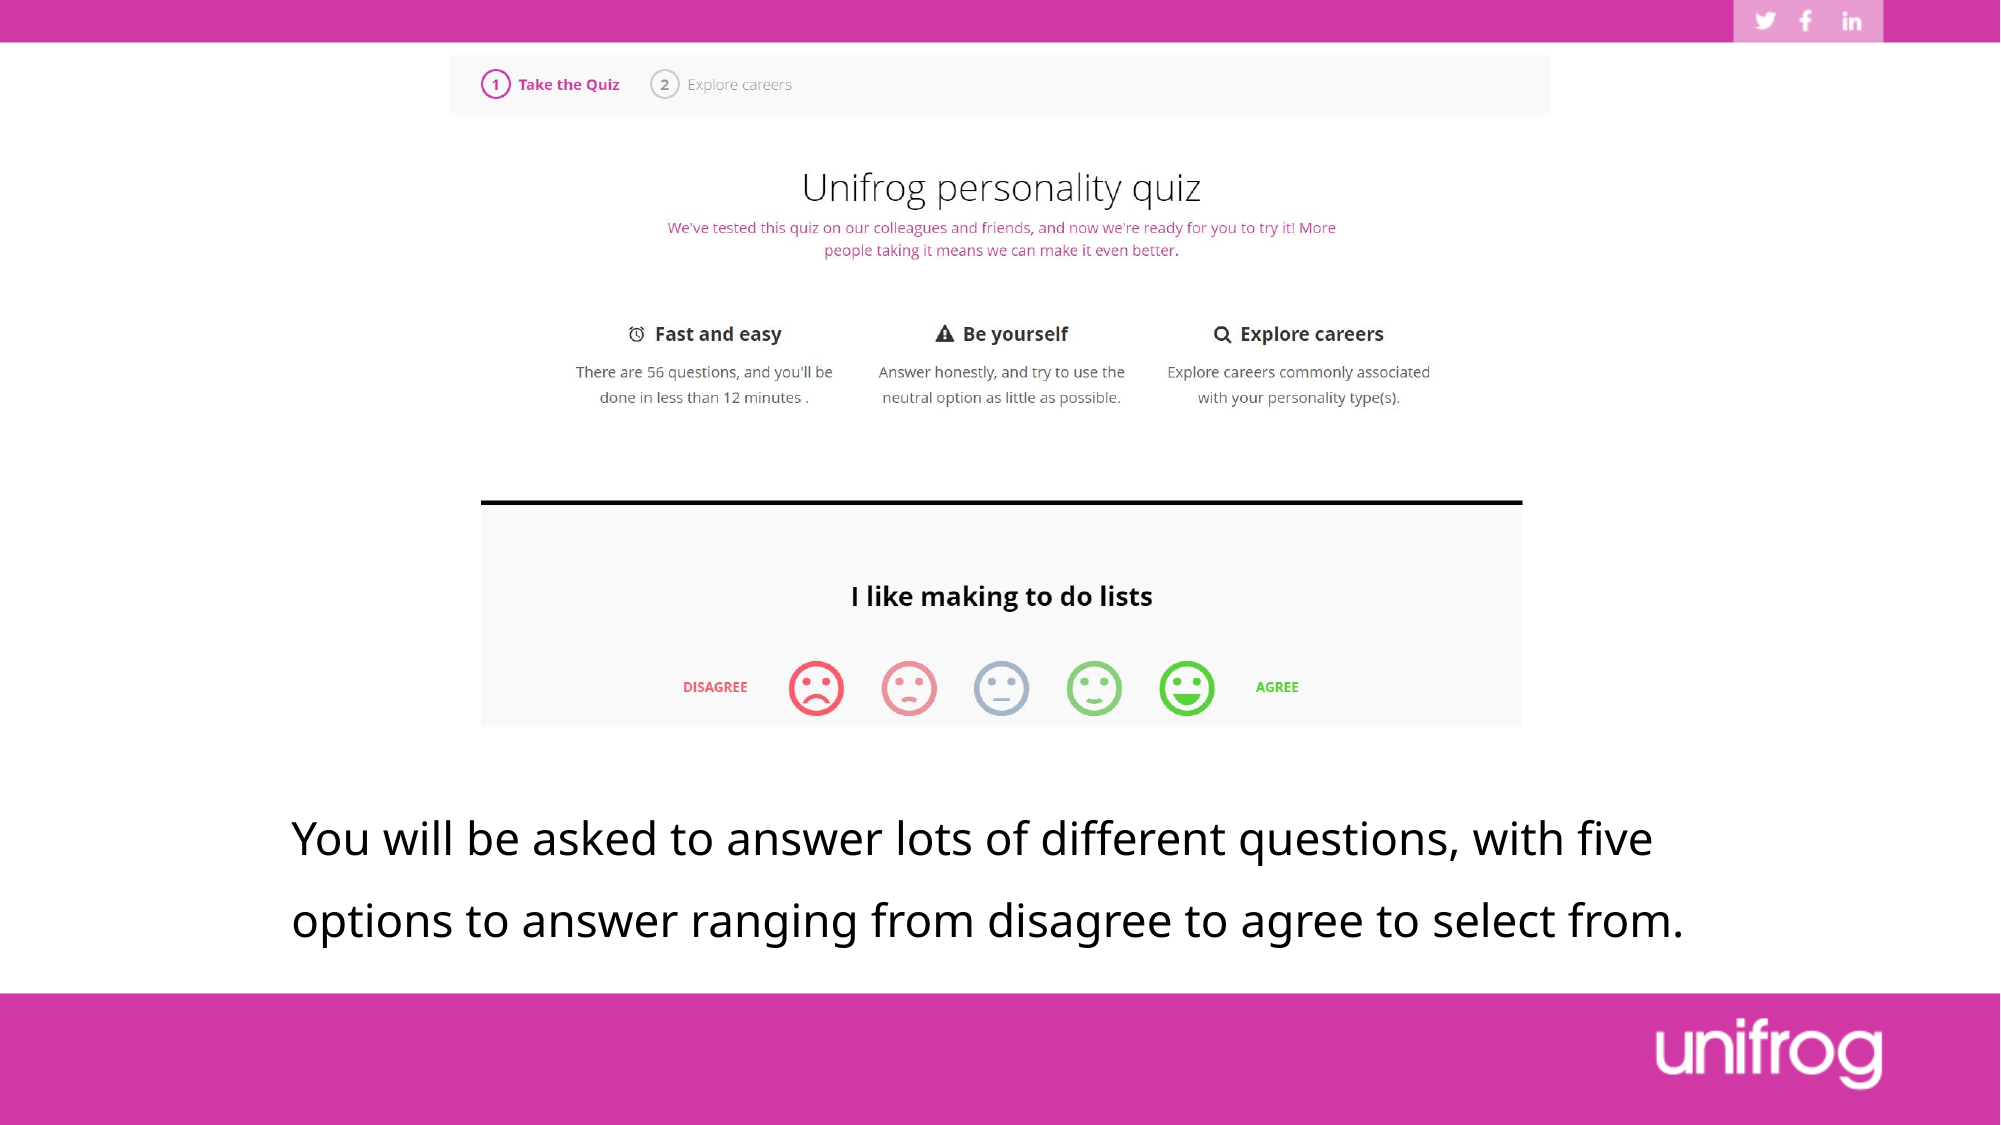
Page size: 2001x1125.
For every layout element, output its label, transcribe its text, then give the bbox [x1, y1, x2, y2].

text_box You will be asked to answer lots of different questions, with five options to answer ranging from disagree to agree to select from. [276, 774, 1793, 954]
picture [0, 0, 2001, 1125]
